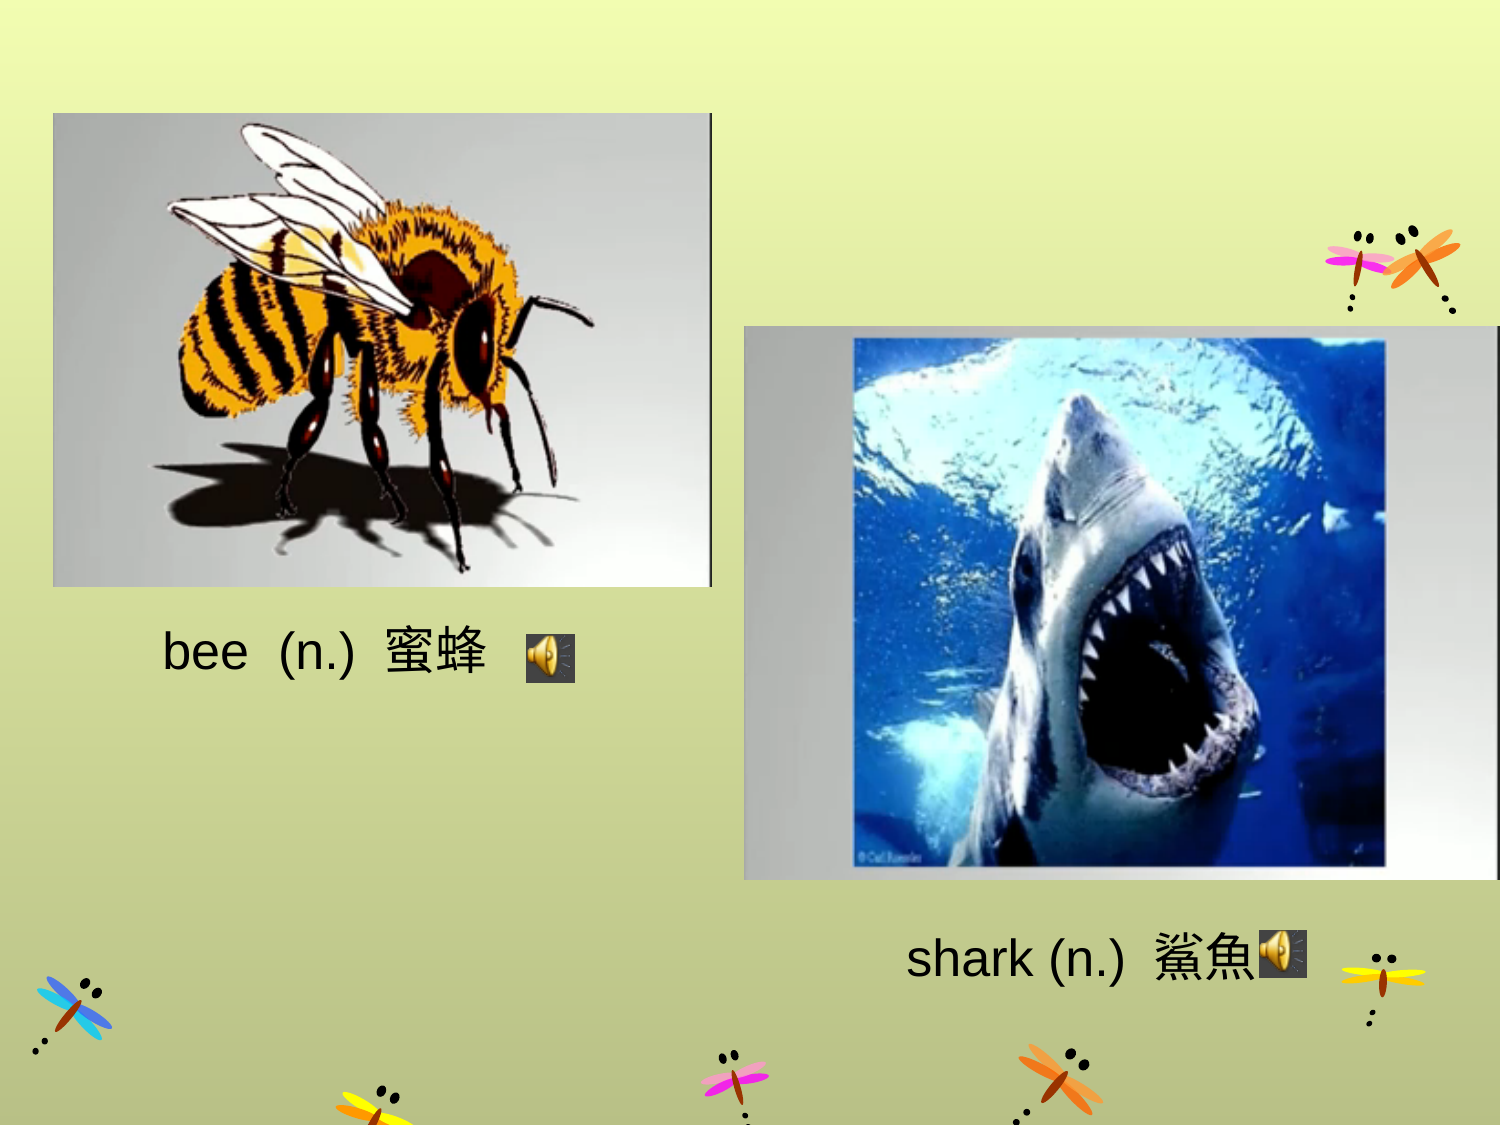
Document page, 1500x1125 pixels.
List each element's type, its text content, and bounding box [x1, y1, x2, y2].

picture [1257, 928, 1309, 979]
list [743, 325, 1500, 880]
picture [52, 113, 712, 587]
text_box bee (n.) 蜜蜂 [147, 609, 656, 687]
picture [525, 633, 576, 684]
text_box shark (n.) 鯊魚 [891, 916, 1400, 995]
